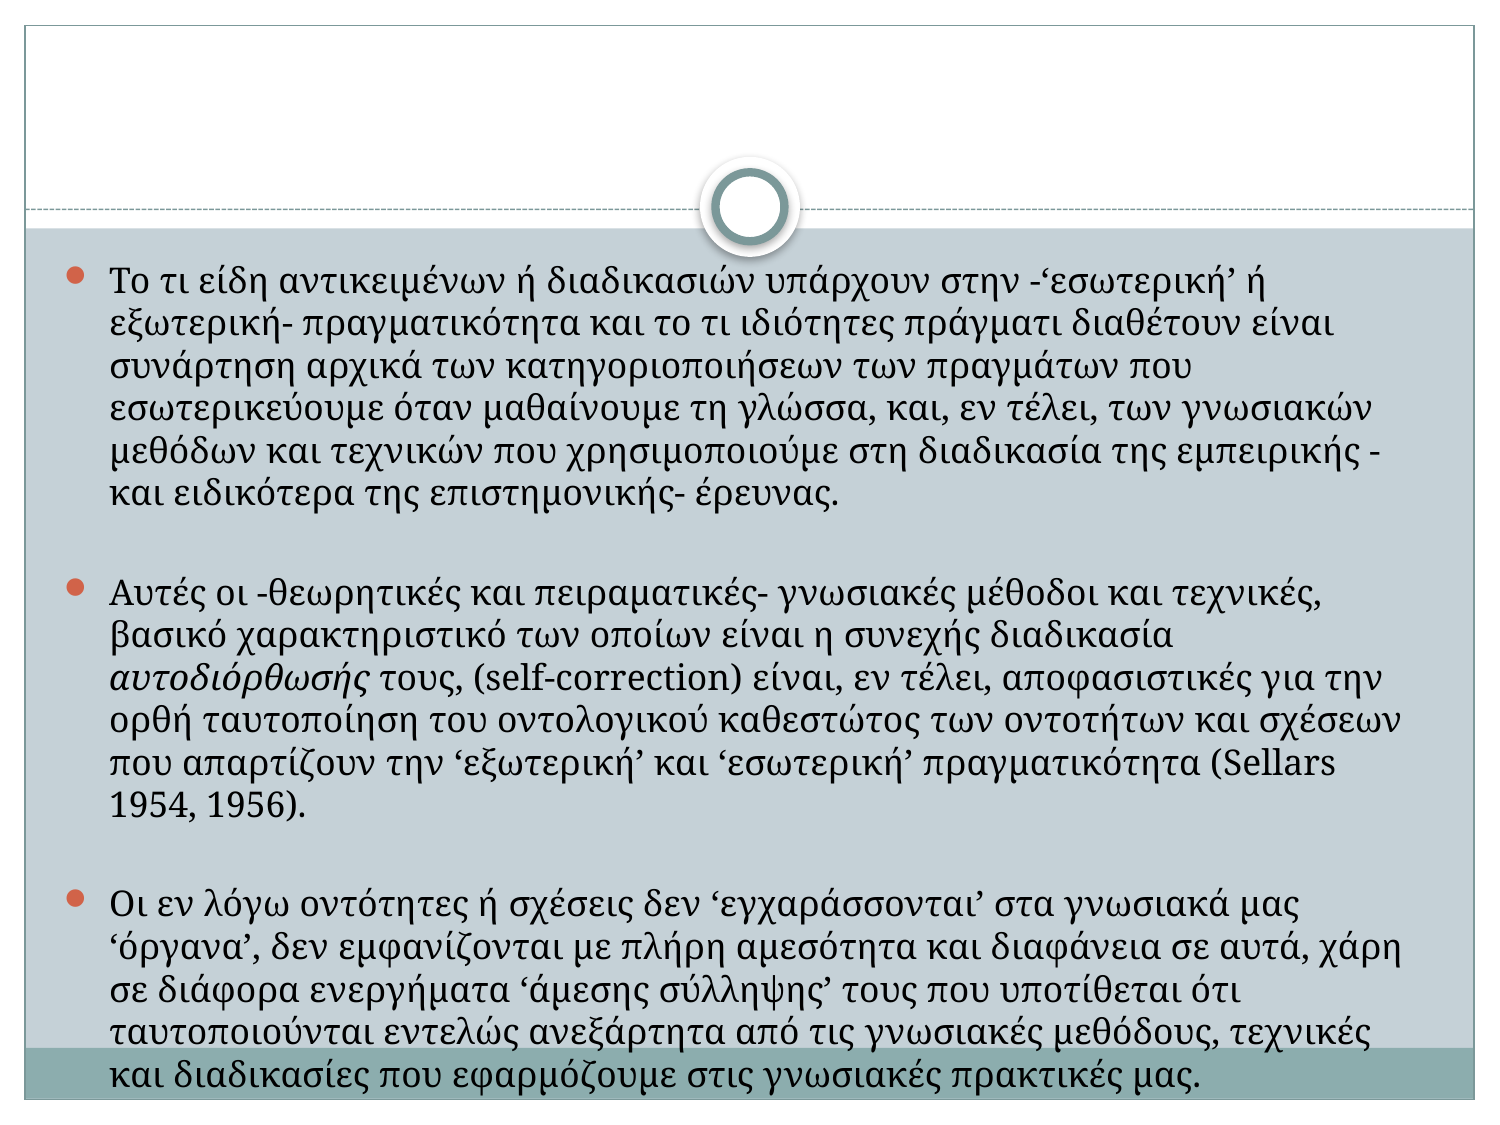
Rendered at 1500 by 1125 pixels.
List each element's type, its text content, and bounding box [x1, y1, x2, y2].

list Το τι είδη αντικειμένων ή διαδικασιών υπάρχουν στην -‘εσωτερική’ ή εξωτερική- πραγματικότητα και το τι ιδιότητες πράγματι διαθέτουν είναι συνάρτηση αρχικά των κατηγοριοποιήσεων των πραγμάτων που εσωτερικεύουμε όταν μαθαίνουμε τη γλώσσα, και, εν τέλει, των γνωσιακών μεθόδων και τεχνικών που χρησιμοποιούμε στη διαδικασία της εμπειρικής -και ειδικότερα της επιστημονικής- έρευνας. Αυτές οι -θεωρητικές και πειραματικές- γνωσιακές μέθοδοι και τεχνικές, βασικό χαρακτηριστικό των οποίων είναι η συνεχής διαδικασία αυτοδιόρθωσής τους, (self-correction) είναι, εν τέλει, αποφασιστικές για την ορθή ταυτοποίηση του οντολογικού καθεστώτος των οντοτήτων και σχέσεων που απαρτίζουν την ‘εξωτερική’ και ‘εσωτερική’ πραγματικότητα (Sellars 1954, 1956). Oι εν λόγω οντότητες ή σχέσεις δεν ‘εγχαράσσονται’ στα γνωσιακά μας ‘όργανα’, δεν εμφανίζονται με πλήρη αμεσότητα και διαφάνεια σε αυτά, χάρη σε διάφορα ενεργήματα ‘άμεσης σύλληψης’ τους που υποτίθεται ότι ταυτοποιούνται εντελώς ανεξάρτητα από τις γνωσιακές μεθόδους, τεχνικές και διαδικασίες που εφαρμόζουμε στις γνωσιακές πρακτικές μας. [49, 250, 1445, 1001]
